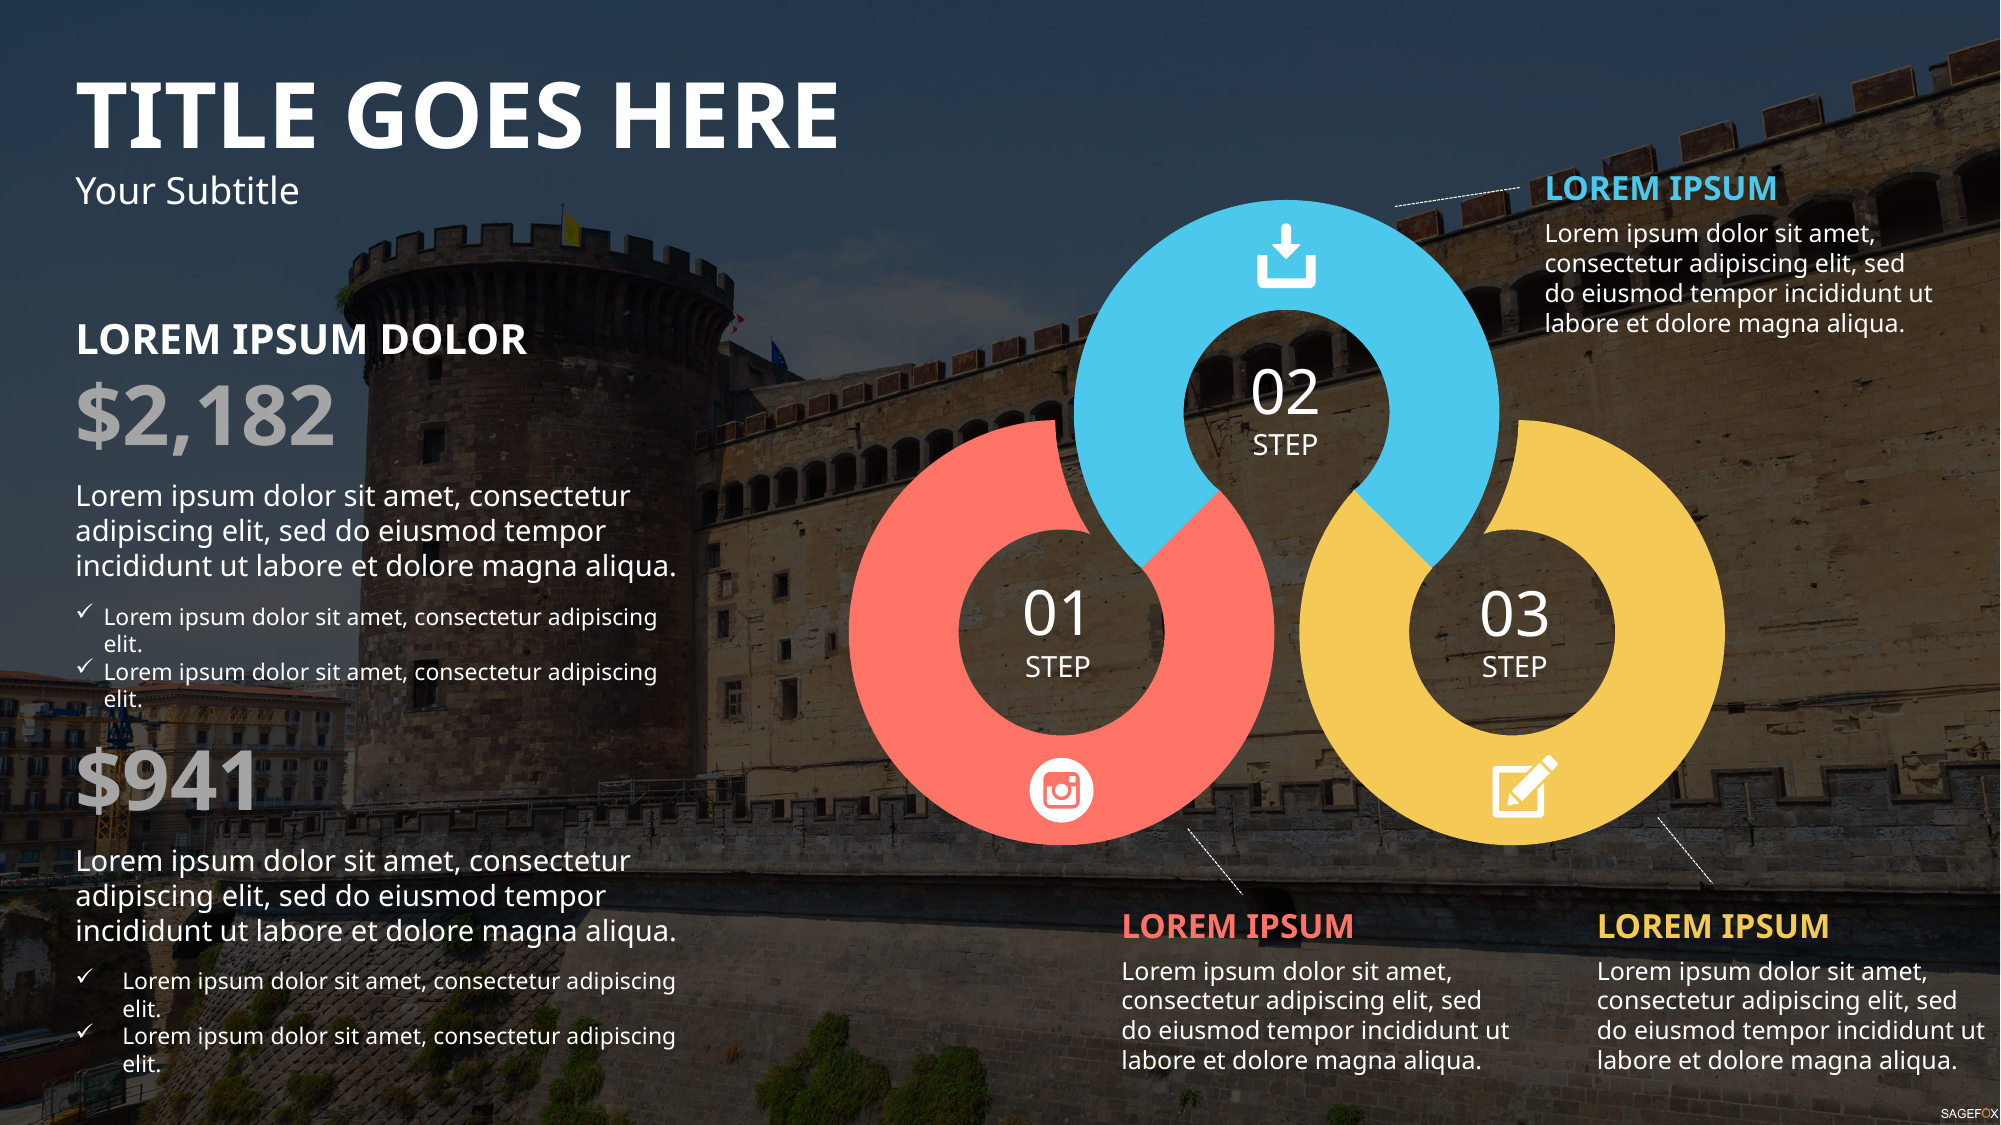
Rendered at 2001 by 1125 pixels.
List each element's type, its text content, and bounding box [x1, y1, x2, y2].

text_box LOREM IPSUM DOLOR $2,182 Lorem ipsum dolor sit amet, consectetur adipiscing elit, sed do eiusmod tempor incididunt ut labore et dolore magna aliqua. Lorem ipsum dolor sit amet, consectetur adipiscing elit. Lorem ipsum dolor sit amet, consectetur adipiscing elit. $941 Lorem ipsum dolor sit amet, consectetur adipiscing elit, sed do eiusmod tempor incididunt ut labore et dolore magna aliqua. Lorem ipsum dolor sit amet, consectetur adipiscing elit. Lorem ipsum dolor sit amet, consectetur adipiscing elit. [60, 305, 719, 1120]
picture [0, 0, 2001, 1125]
text_box LOREM IPSUM Lorem ipsum dolor sit amet, consectetur adipiscing elit, sed do eiusmod tempor incididunt ut labore et dolore magna aliqua. [1586, 900, 2000, 1080]
text_box LOREM IPSUM Lorem ipsum dolor sit amet, consectetur adipiscing elit, sed do eiusmod tempor incididunt ut labore et dolore magna aliqua. [1111, 900, 1525, 1080]
text_box [847, 418, 1276, 847]
text_box 03 STEP [1461, 566, 1569, 691]
text_box [1072, 198, 1501, 569]
text_box LOREM IPSUM Lorem ipsum dolor sit amet, consectetur adipiscing elit, sed do eiusmod tempor incididunt ut labore et dolore magna aliqua. [1534, 162, 1948, 343]
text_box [1492, 755, 1558, 818]
text_box 01 STEP [1004, 565, 1112, 691]
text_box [1029, 757, 1094, 823]
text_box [1257, 223, 1316, 289]
text_box TITLE GOES HERE Your Subtitle [60, 49, 1036, 220]
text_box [1657, 817, 1713, 884]
text_box [1298, 418, 1726, 847]
text_box 02 STEP [1232, 344, 1340, 469]
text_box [1187, 828, 1243, 895]
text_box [1394, 187, 1520, 207]
